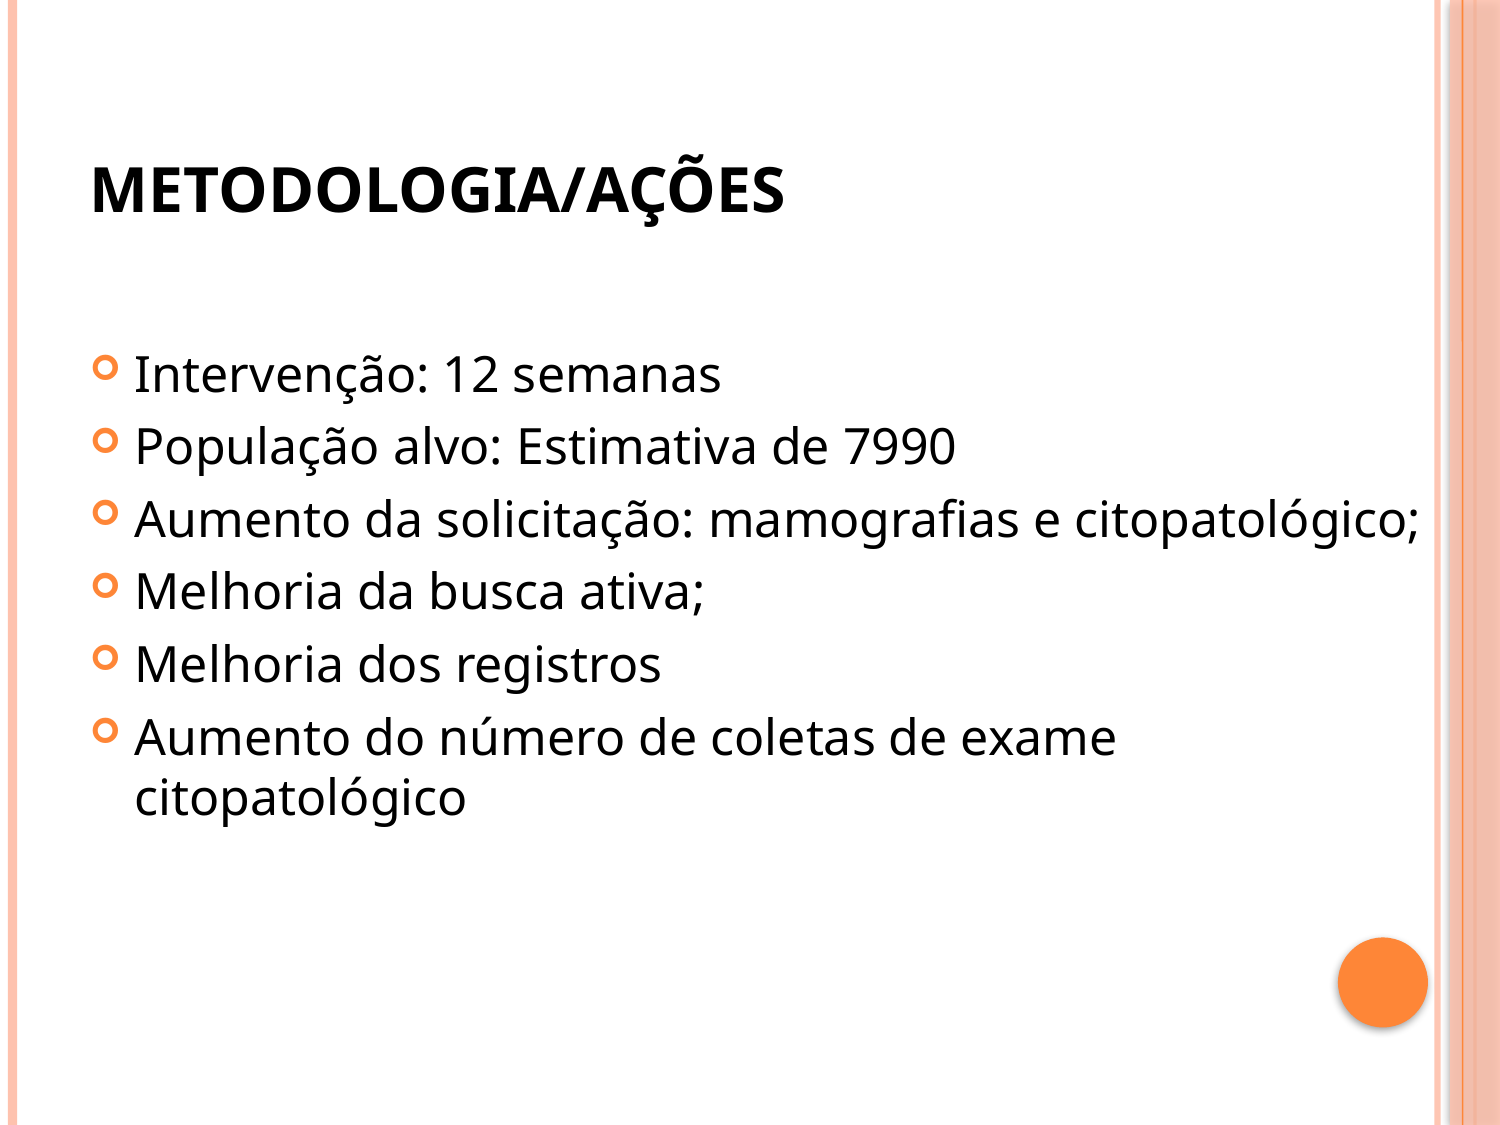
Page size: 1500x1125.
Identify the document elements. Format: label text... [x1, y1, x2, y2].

title Metodologia/Ações [75, 45, 1300, 233]
list Intervenção: 12 semanas População alvo: Estimativa de 7990 Aumento da solicitação: mamografias e citopatológico; Melhoria da busca ativa; Melhoria dos registros Aumento do número de coletas de exame citopatológico [75, 262, 1447, 1062]
